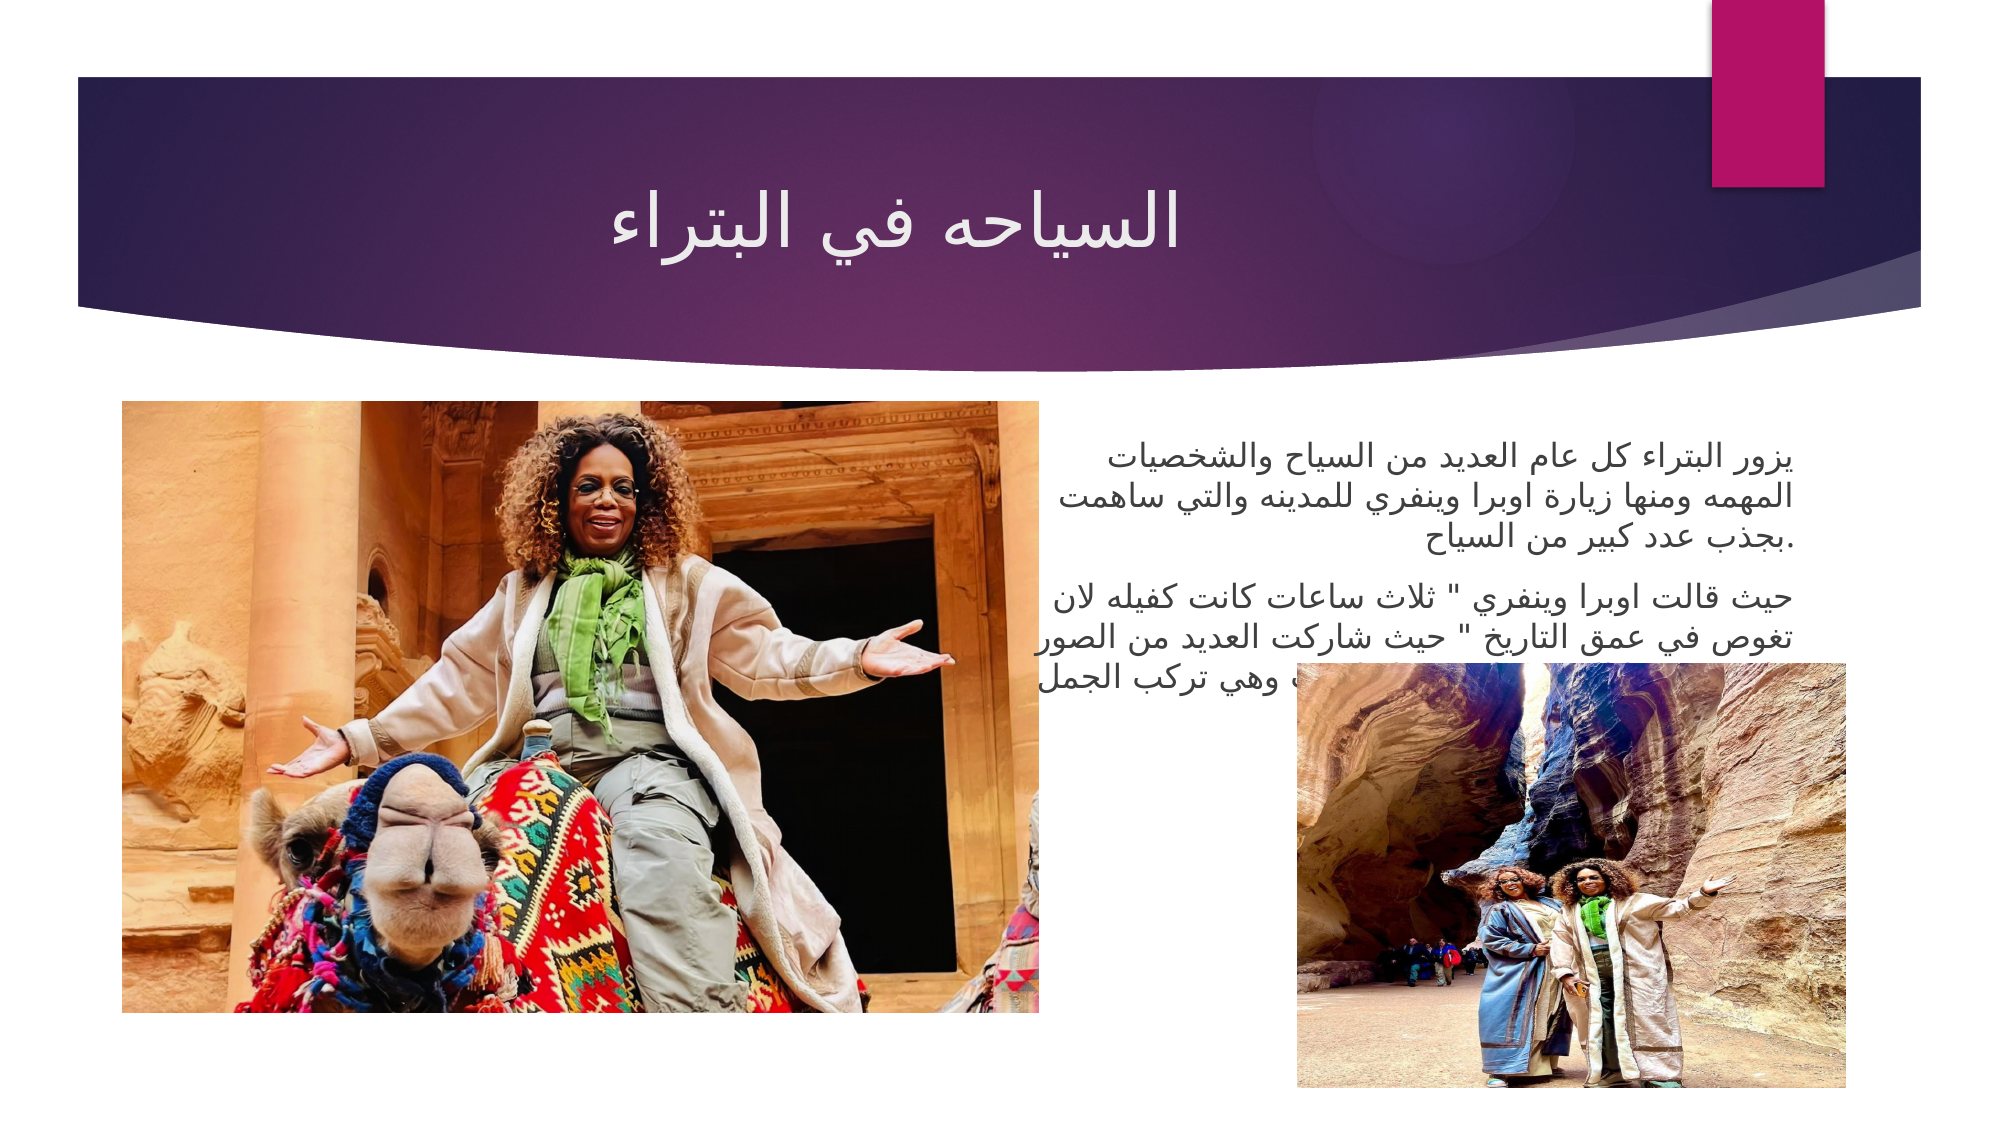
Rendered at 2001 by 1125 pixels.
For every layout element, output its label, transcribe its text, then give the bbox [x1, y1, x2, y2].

list يزور البتراء كل عام العديد من السياح والشخصيات المهمه ومنها زيارة اوبرا وينفري للمدينه والتي ساهمت بجذب عدد كبير من السياح. حيث قالت اوبرا وينفري " ثلاث ساعات كانت كفيله لان تغوص في عمق التاريخ " حيث شاركت العديد من الصور على صفحتها الانستغرام ومنها ظهرت وهي تركب الجمل امام الخزنه . [1044, 427, 1810, 988]
title السياحه في البتراء [189, 159, 1627, 276]
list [121, 401, 1039, 1013]
picture [1297, 662, 1846, 1088]
